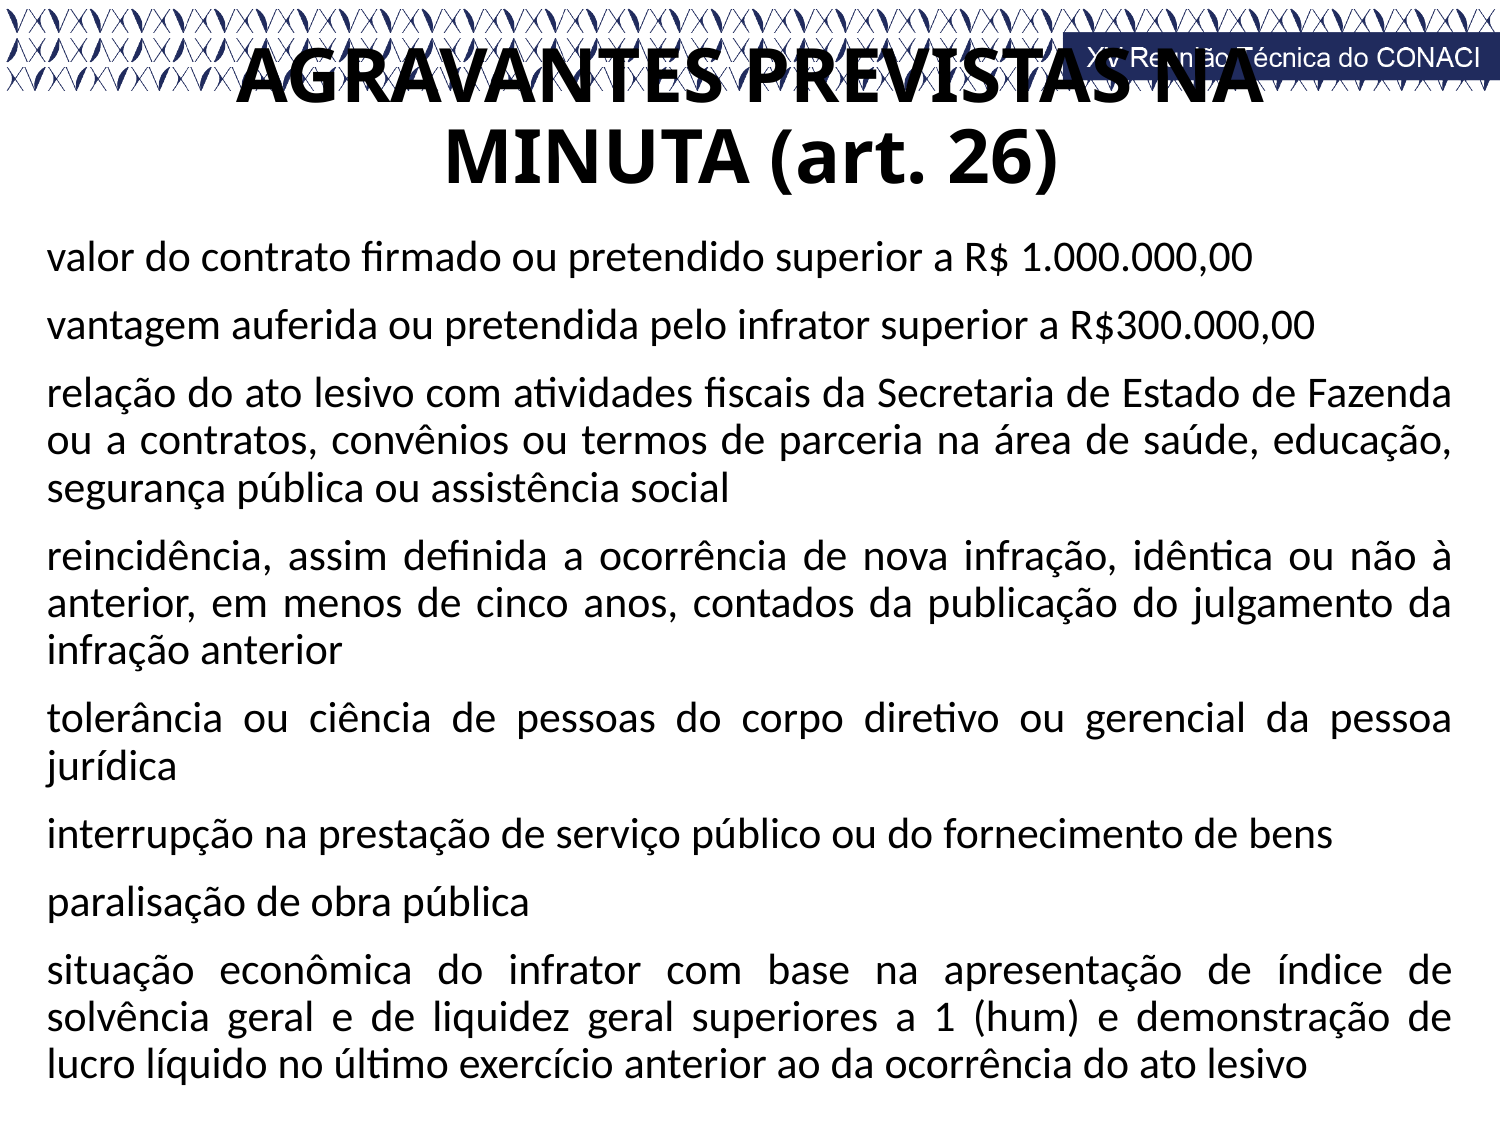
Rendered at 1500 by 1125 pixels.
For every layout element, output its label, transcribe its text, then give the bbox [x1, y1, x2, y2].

picture [0, 0, 1500, 1123]
subtitle valor do contrato firmado ou pretendido superior a R$ 1.000.000,00 vantagem auferida ou pretendida pelo infrator superior a R$300.000,00 relação do ato lesivo com atividades fiscais da Secretaria de Estado de Fazenda ou a contratos, convênios ou termos de parceria na área de saúde, educação, segurança pública ou assistência social reincidência, assim definida a ocorrência de nova infração, idêntica ou não à anterior, em menos de cinco anos, contados da publicação do julgamento da infração anterior tolerância ou ciência de pessoas do corpo diretivo ou gerencial da pessoa jurídica interrupção na prestação de serviço público ou do fornecimento de bens paralisação de obra pública situação econômica do infrator com base na apresentação de índice de solvência geral e de liquidez geral superiores a 1 (hum) e demonstração de lucro líquido no último exercício anterior ao da ocorrência do ato lesivo [31, 226, 1469, 1084]
title AGRAVANTES PREVISTAS NA MINUTA (art. 26) [61, 101, 1441, 207]
